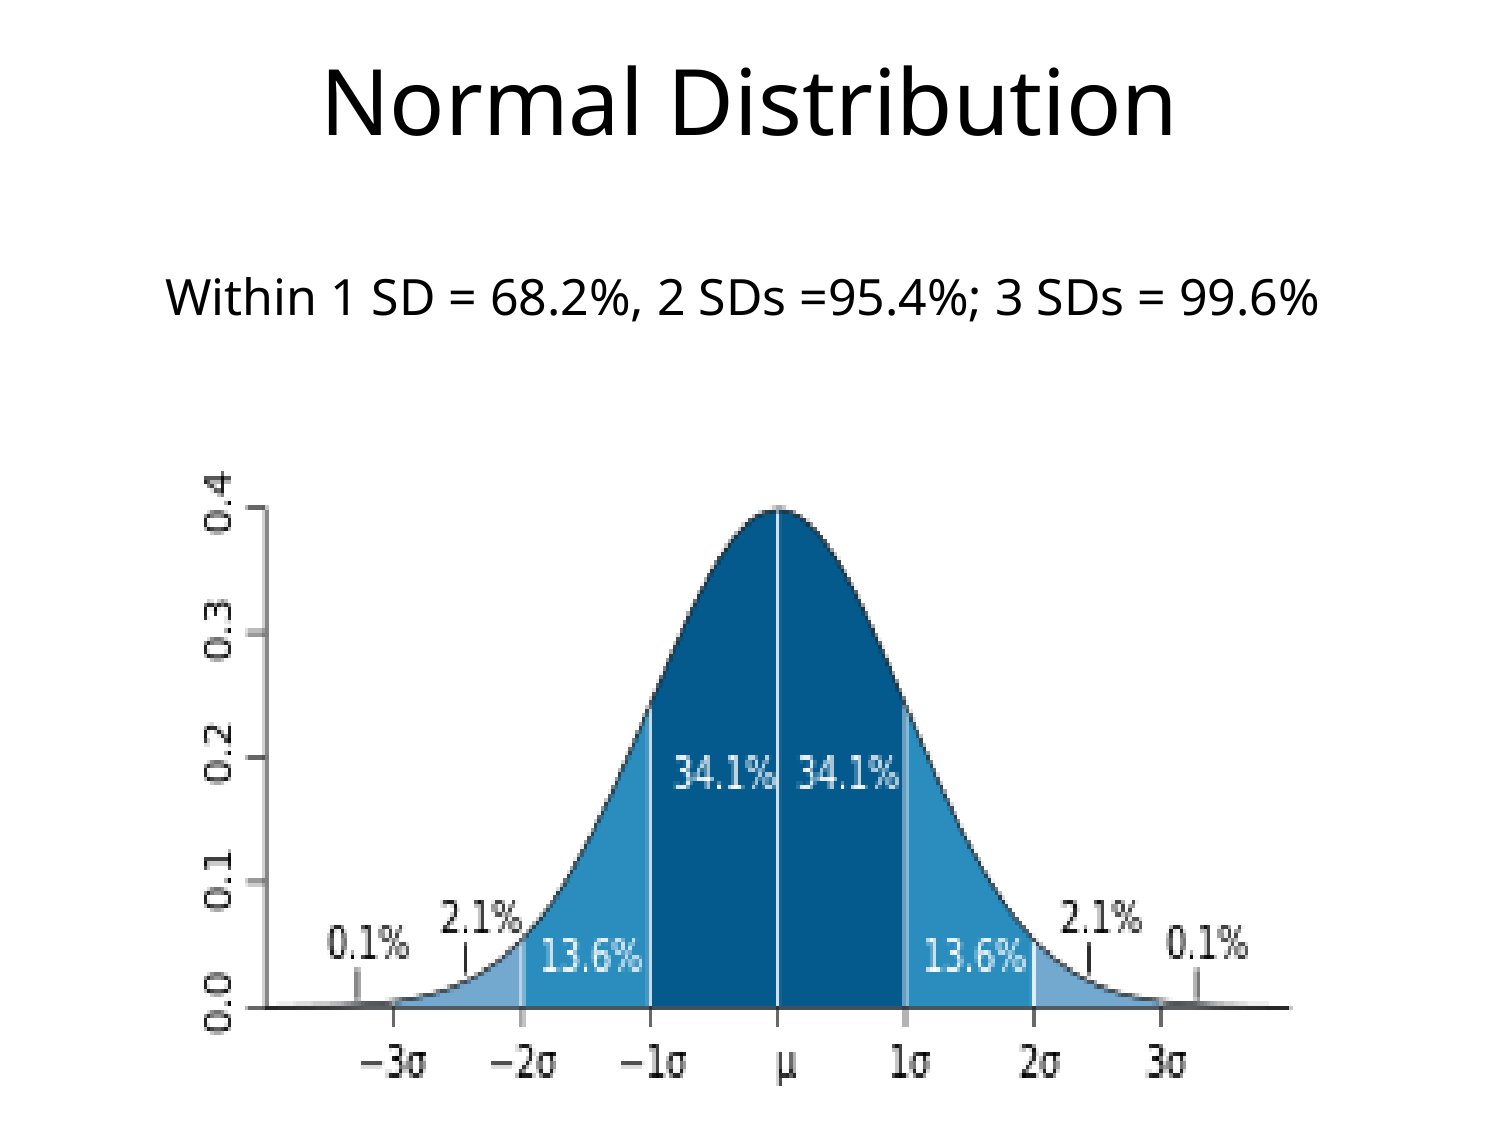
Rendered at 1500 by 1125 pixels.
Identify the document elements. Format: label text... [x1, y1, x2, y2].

title Normal Distribution [0, 4, 1500, 98]
picture [187, 438, 1301, 1125]
list Within 1 SD = 68.2%, 2 SDs =95.4%; 3 SDs = 99.6% [0, 98, 1500, 984]
